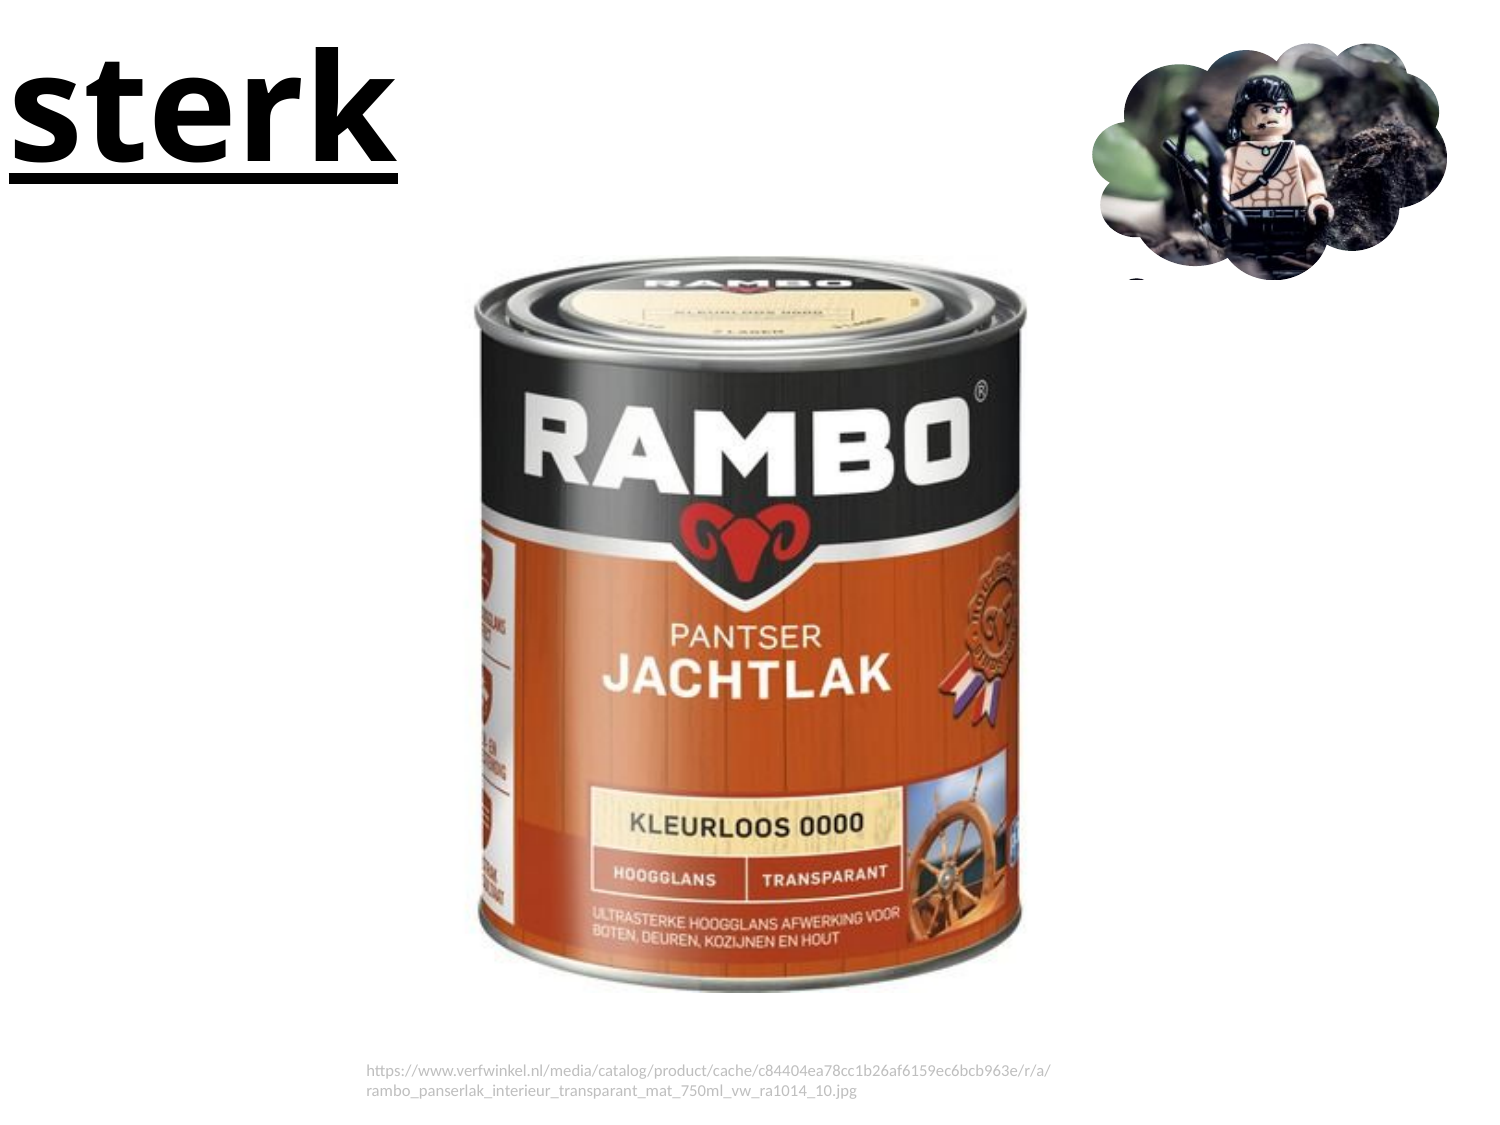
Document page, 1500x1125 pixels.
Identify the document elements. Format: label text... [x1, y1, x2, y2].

text_box sterk [0, 4, 1500, 199]
picture [288, 42, 1448, 994]
text_box https://www.verfwinkel.nl/media/catalog/product/cache/c84404ea78cc1b26af6159ec6bcb963e/r/a/rambo_panserlak_interieur_transparant_mat_750ml_vw_ra1014_10.jpg [351, 1052, 1143, 1108]
